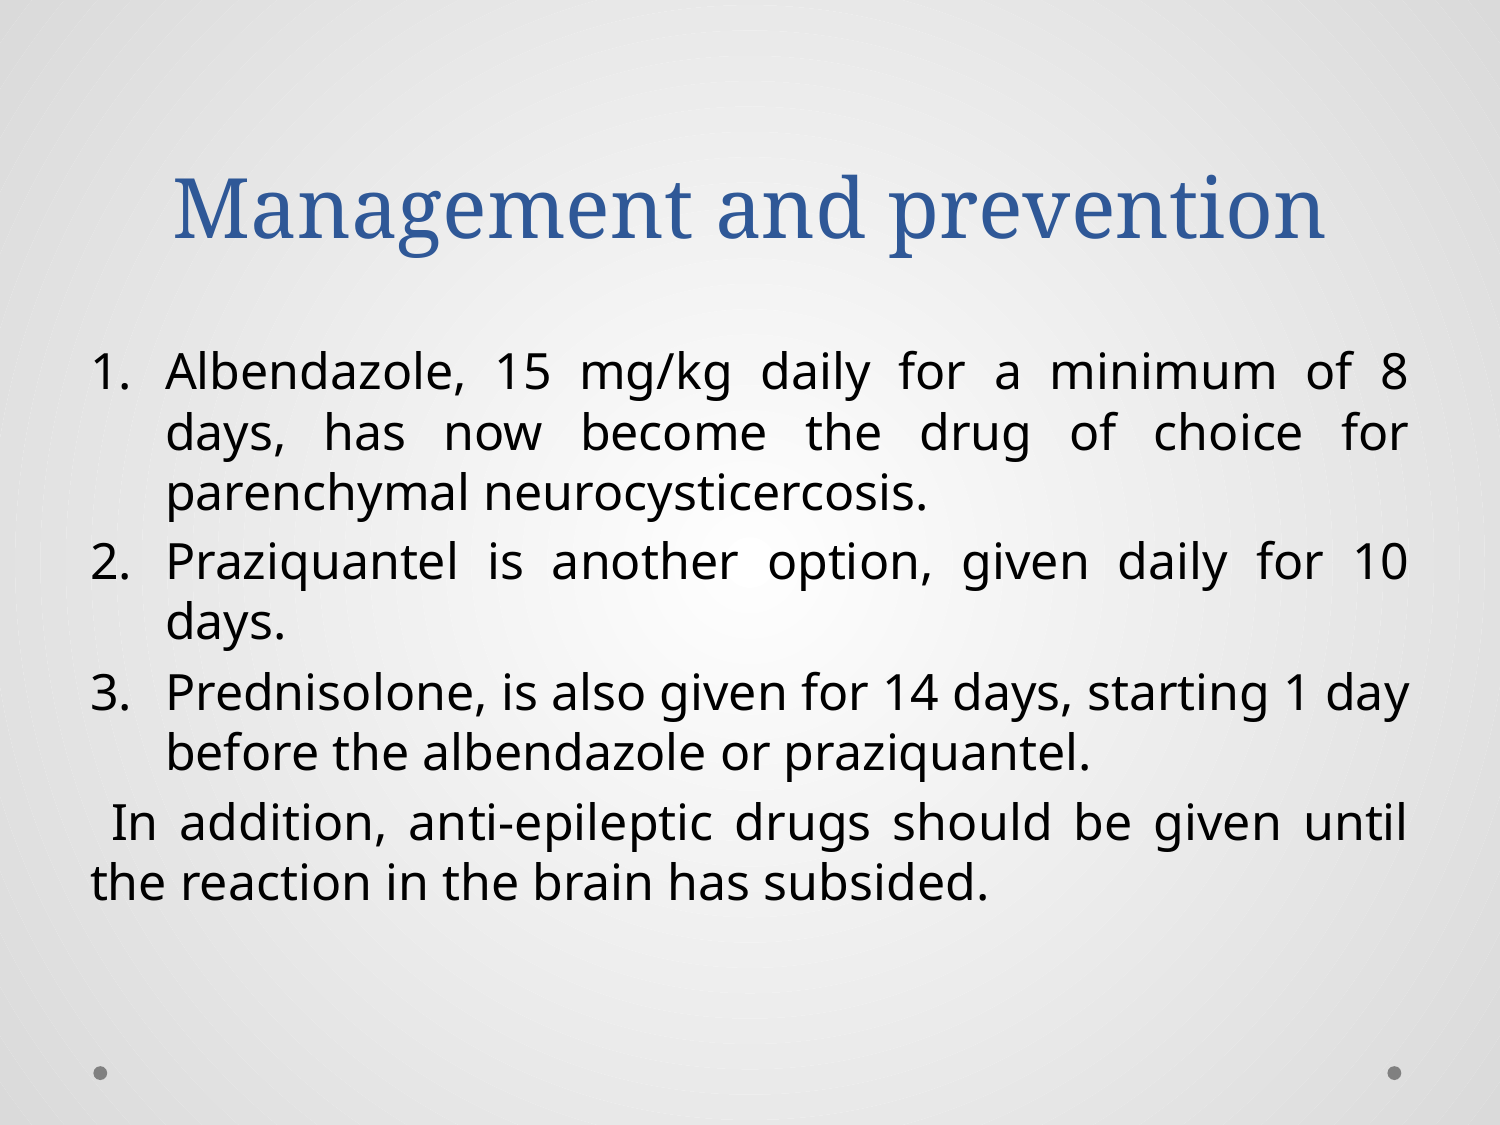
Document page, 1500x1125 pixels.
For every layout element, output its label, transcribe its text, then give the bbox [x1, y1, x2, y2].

title Management and prevention [75, 0, 1425, 262]
list Albendazole, 15 mg/kg daily for a minimum of 8 days, has now become the drug of choice for parenchymal neurocysticercosis. Praziquantel is another option, given daily for 10 days. Prednisolone, is also given for 14 days, starting 1 day before the albendazole or praziquantel. In addition, anti-epileptic drugs should be given until the reaction in the brain has subsided. [75, 262, 1425, 1005]
